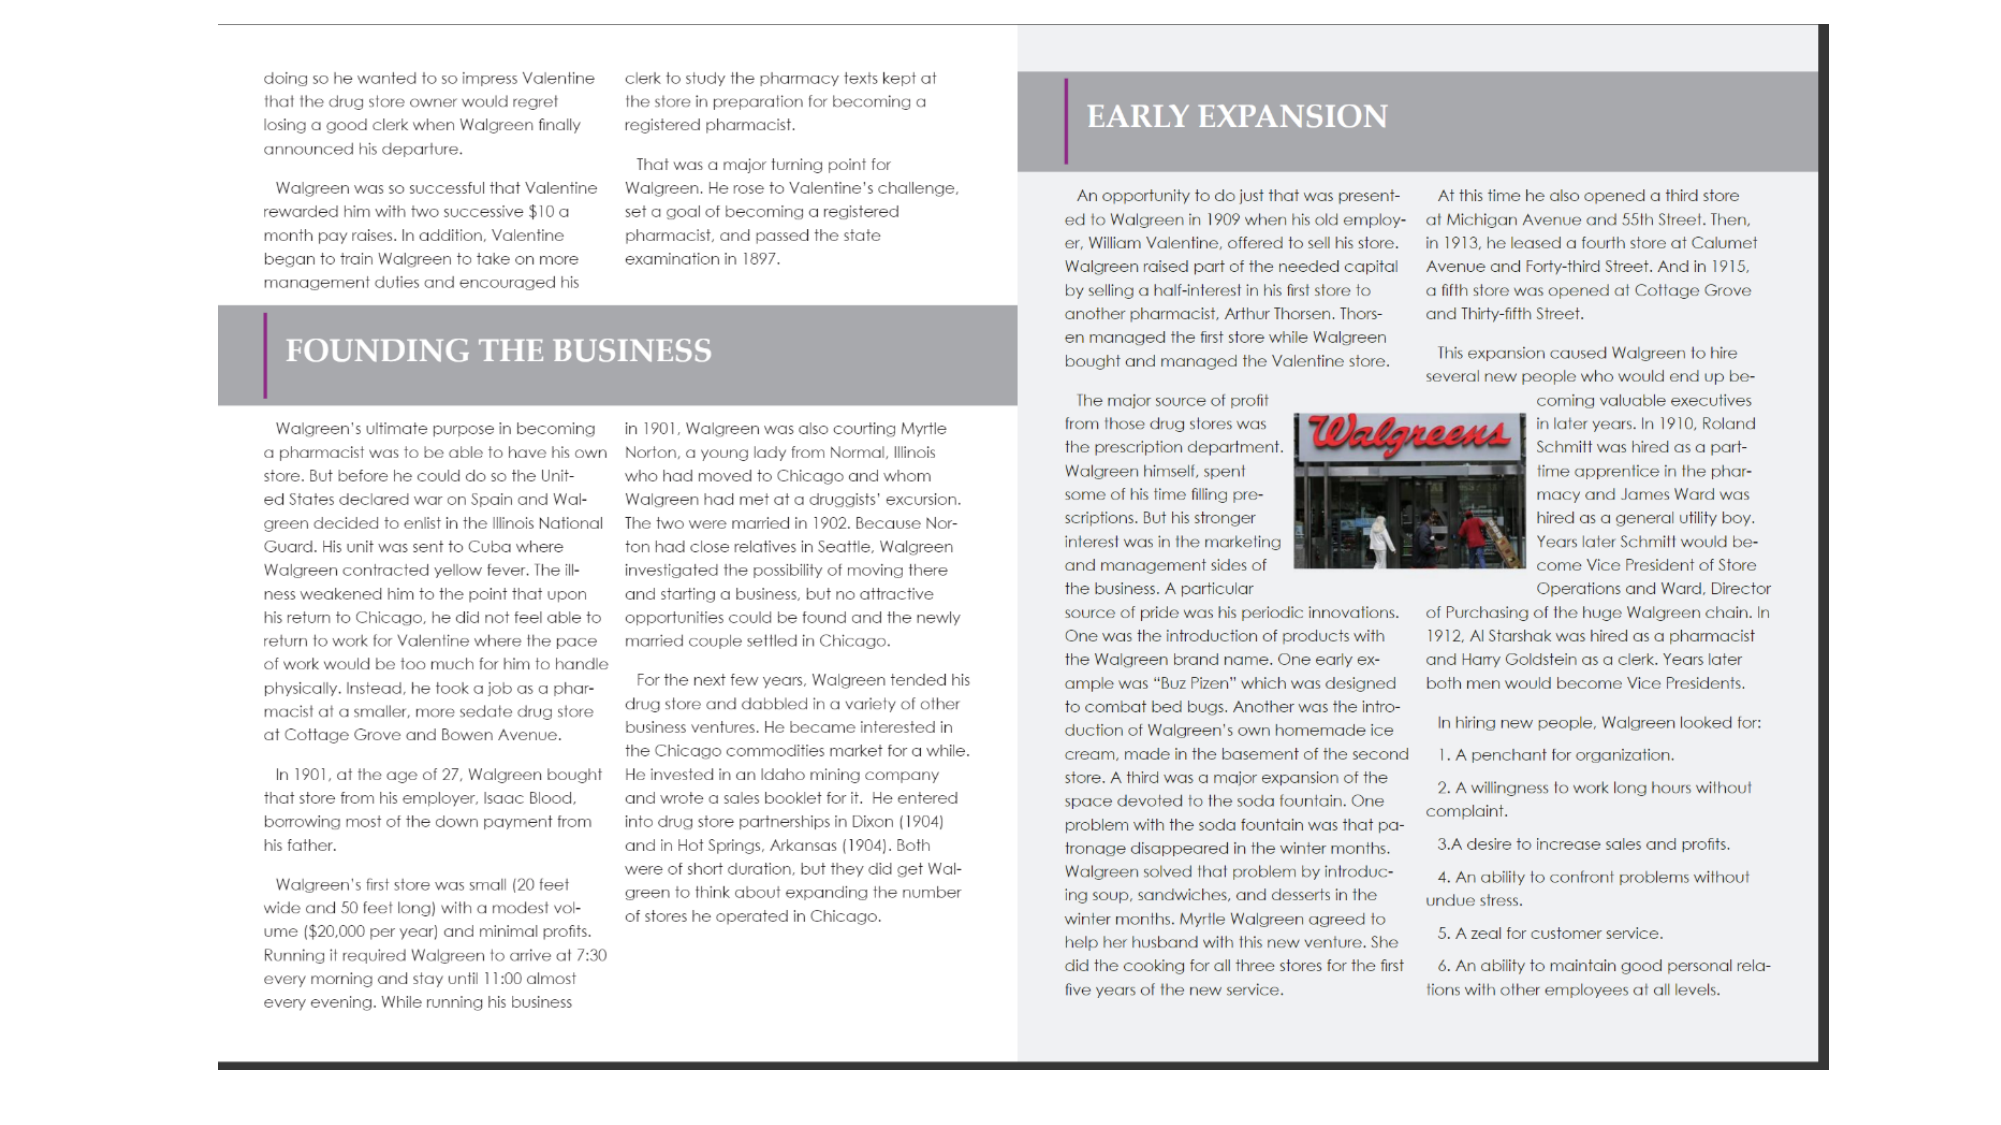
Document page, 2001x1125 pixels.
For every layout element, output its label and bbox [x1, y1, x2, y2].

picture [218, 24, 1829, 1070]
